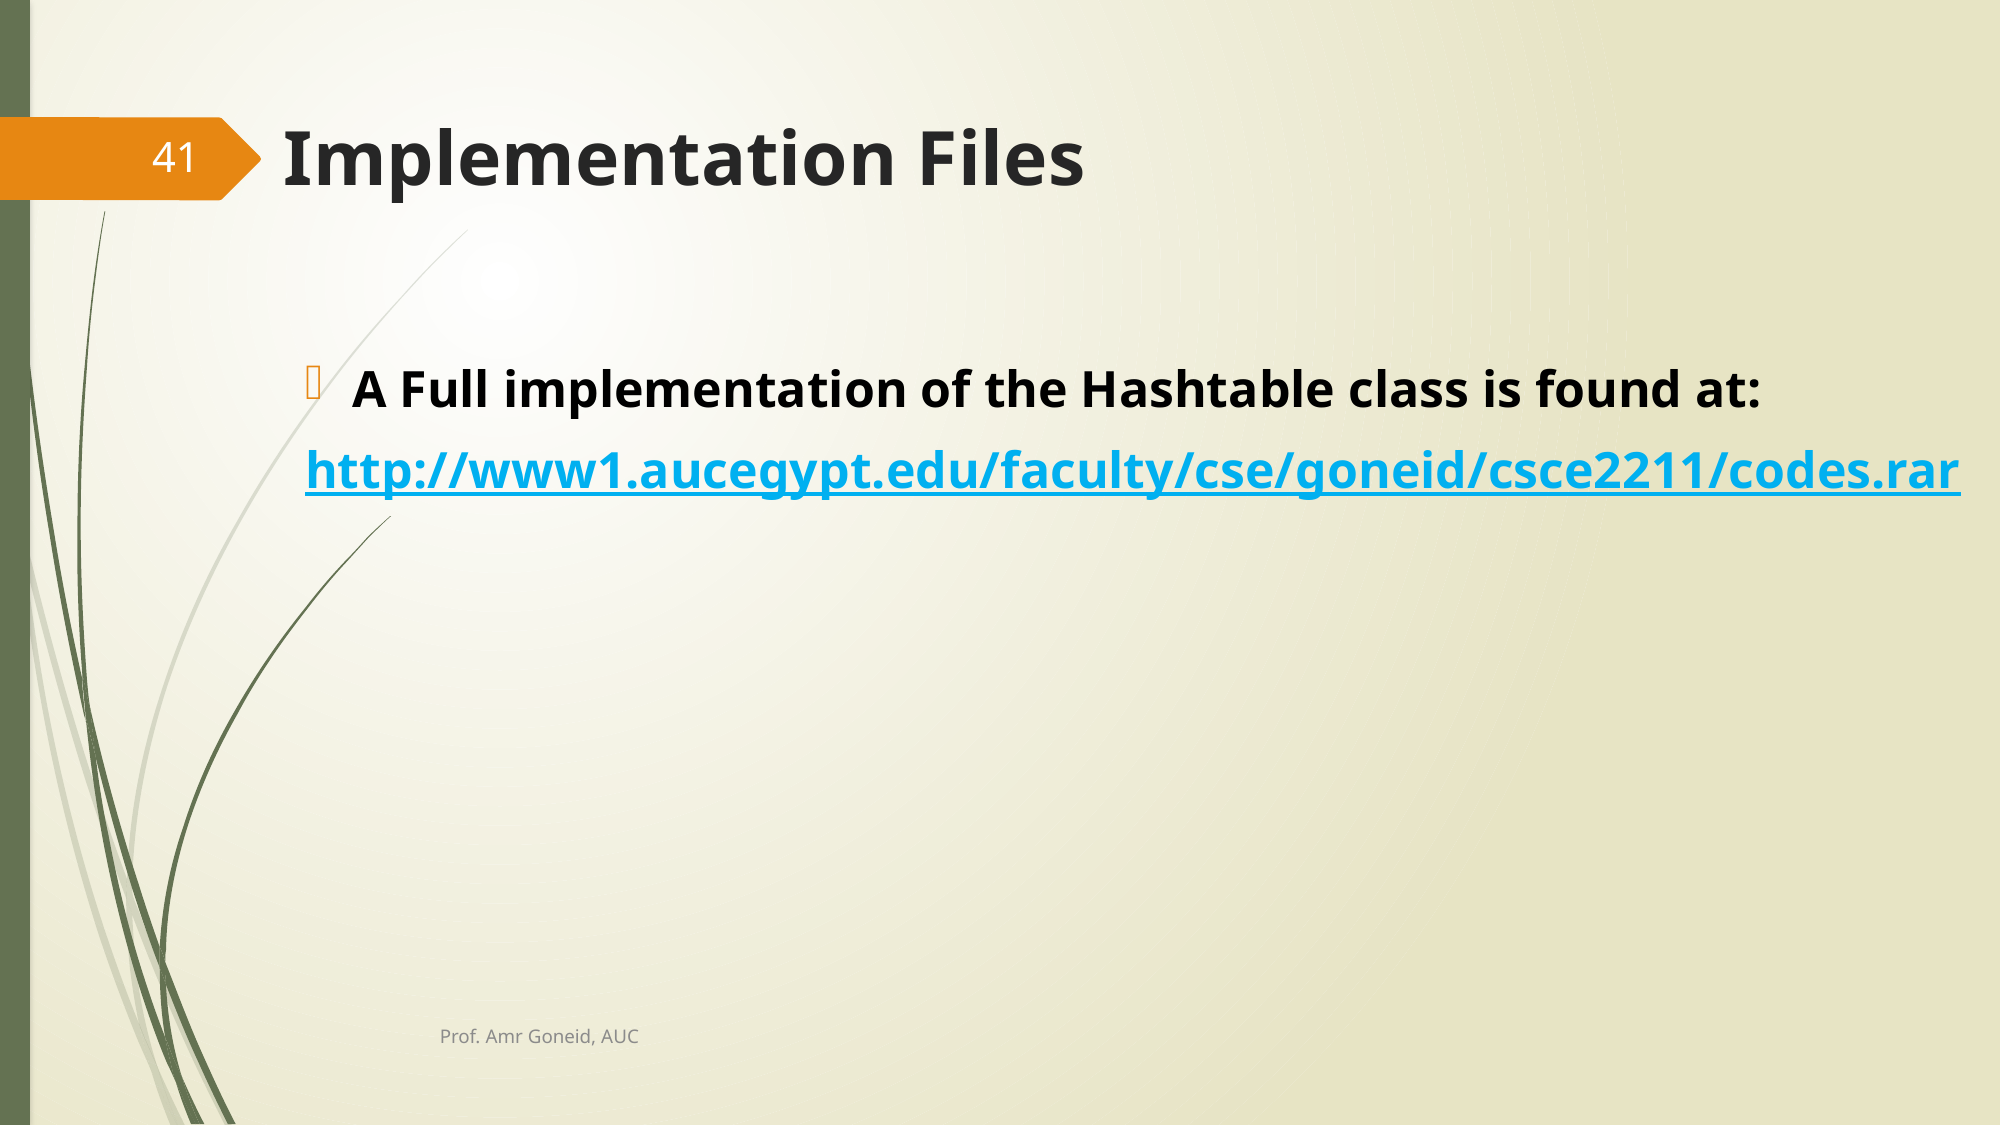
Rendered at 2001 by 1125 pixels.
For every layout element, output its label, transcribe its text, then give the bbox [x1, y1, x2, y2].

title Implementation Files [269, 103, 1731, 314]
slide_number 41 [87, 129, 216, 190]
list A Full implementation of the Hashtable class is found at: http://www1.aucegypt.edu/faculty/cse/goneid/csce2211/codes.rar [215, 350, 2000, 970]
footer Prof. Amr Goneid, AUC [424, 1006, 1675, 1067]
